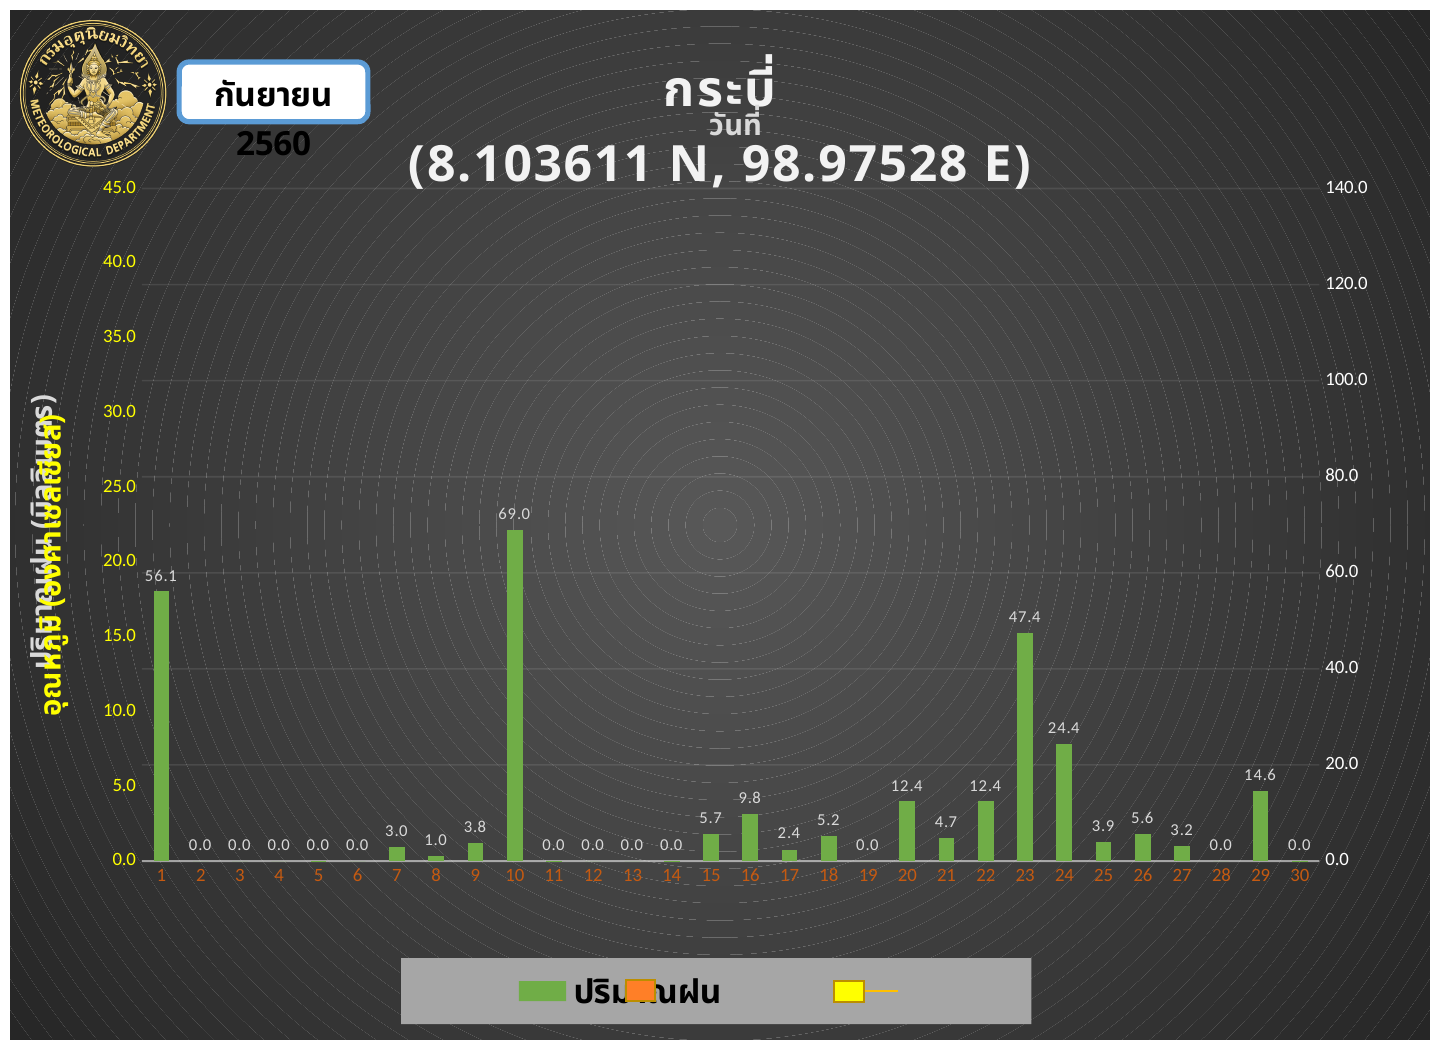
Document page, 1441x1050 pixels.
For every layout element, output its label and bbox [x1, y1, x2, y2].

chart [10, 10, 1430, 1040]
